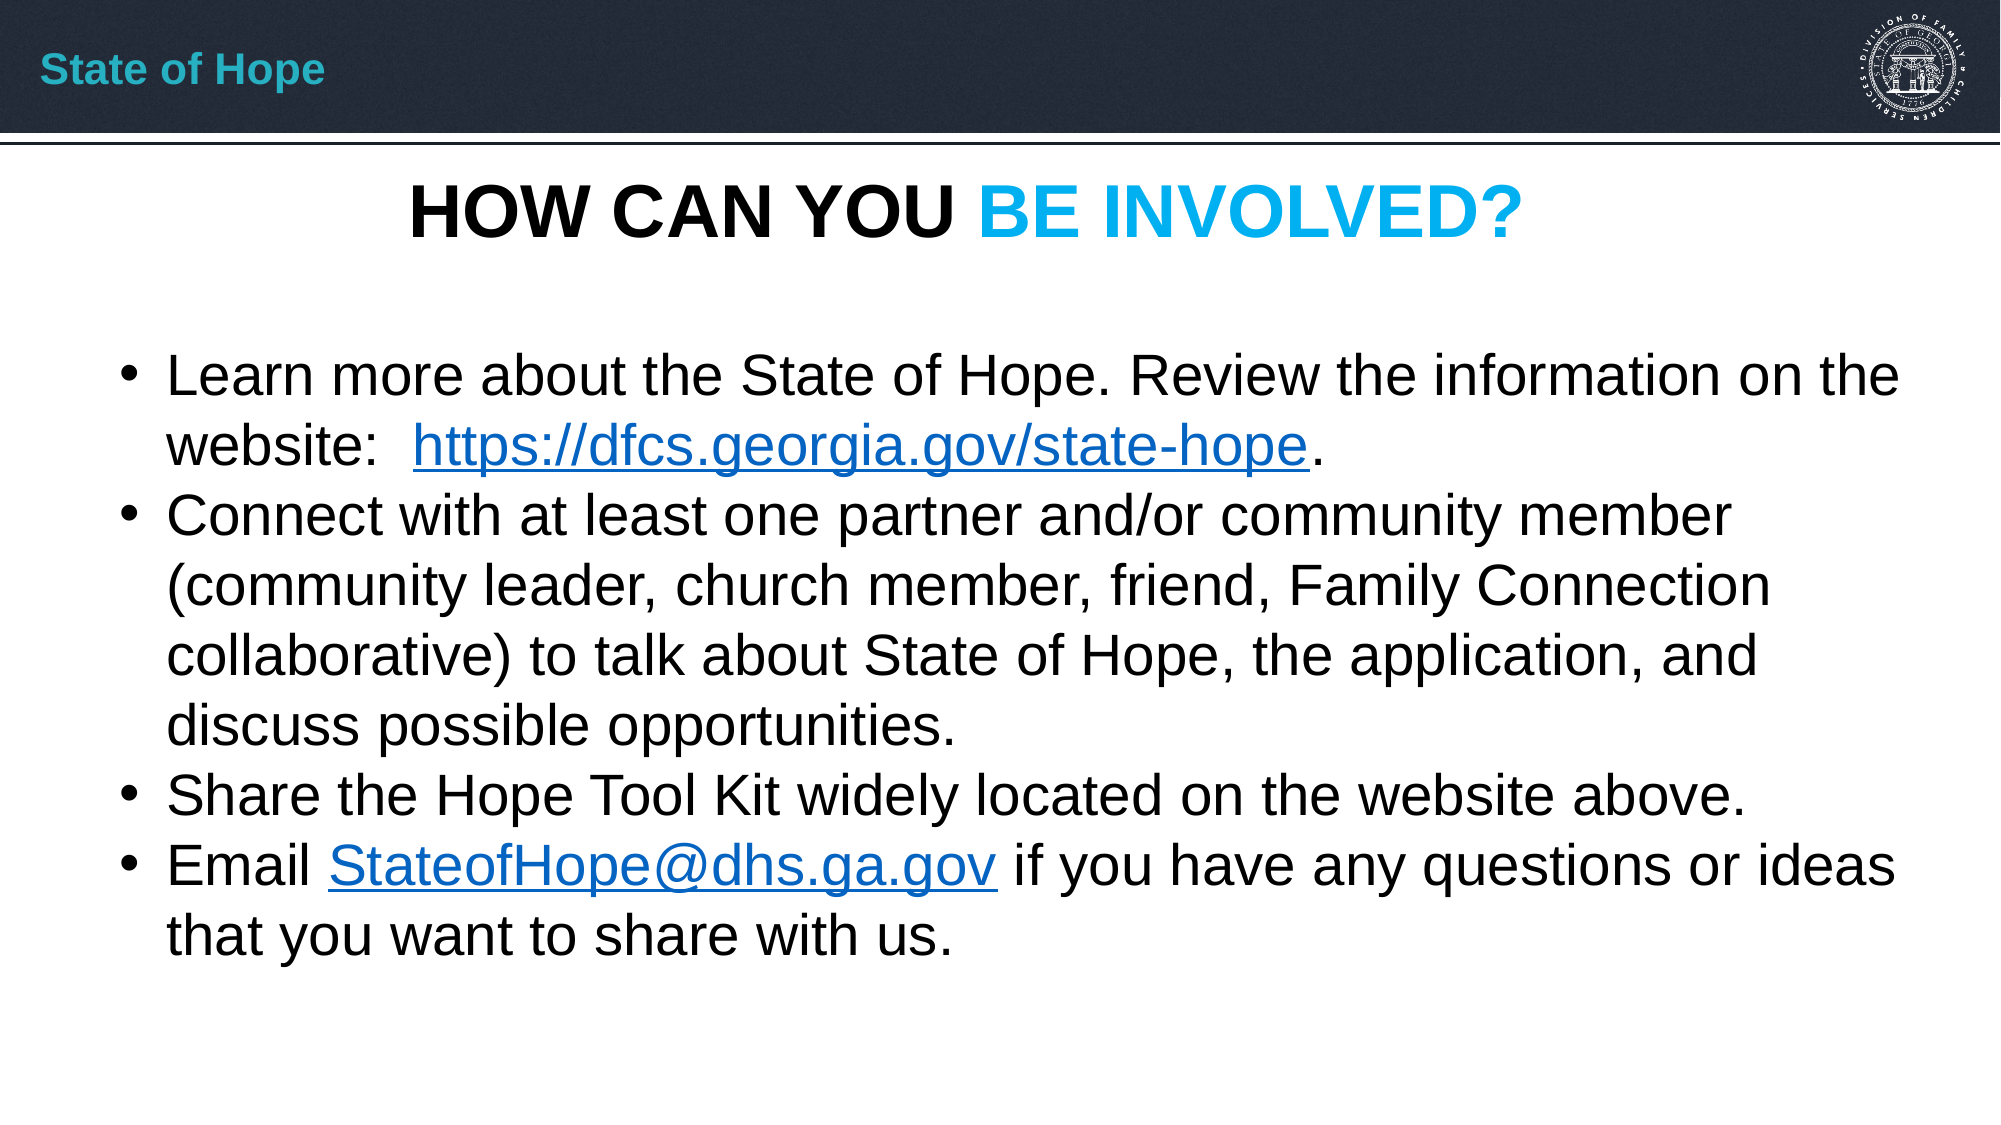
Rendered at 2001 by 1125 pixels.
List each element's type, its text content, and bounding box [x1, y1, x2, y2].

text_box Learn more about the State of Hope. Review the information on the website: https://dfcs.georgia.gov/state-hope. Connect with at least one partner and/or community member (community leader, church member, friend, Family Connection collaborative) to talk about State of Hope, the application, and discuss possible opportunities. Share the Hope Tool Kit widely located on the website above. Email StateofHope@dhs.ga.gov if you have any questions or ideas that you want to share with us. [104, 330, 1965, 975]
text_box HOW CAN YOU BE INVOLVED? [104, 165, 1830, 231]
picture [0, 0, 2001, 1125]
